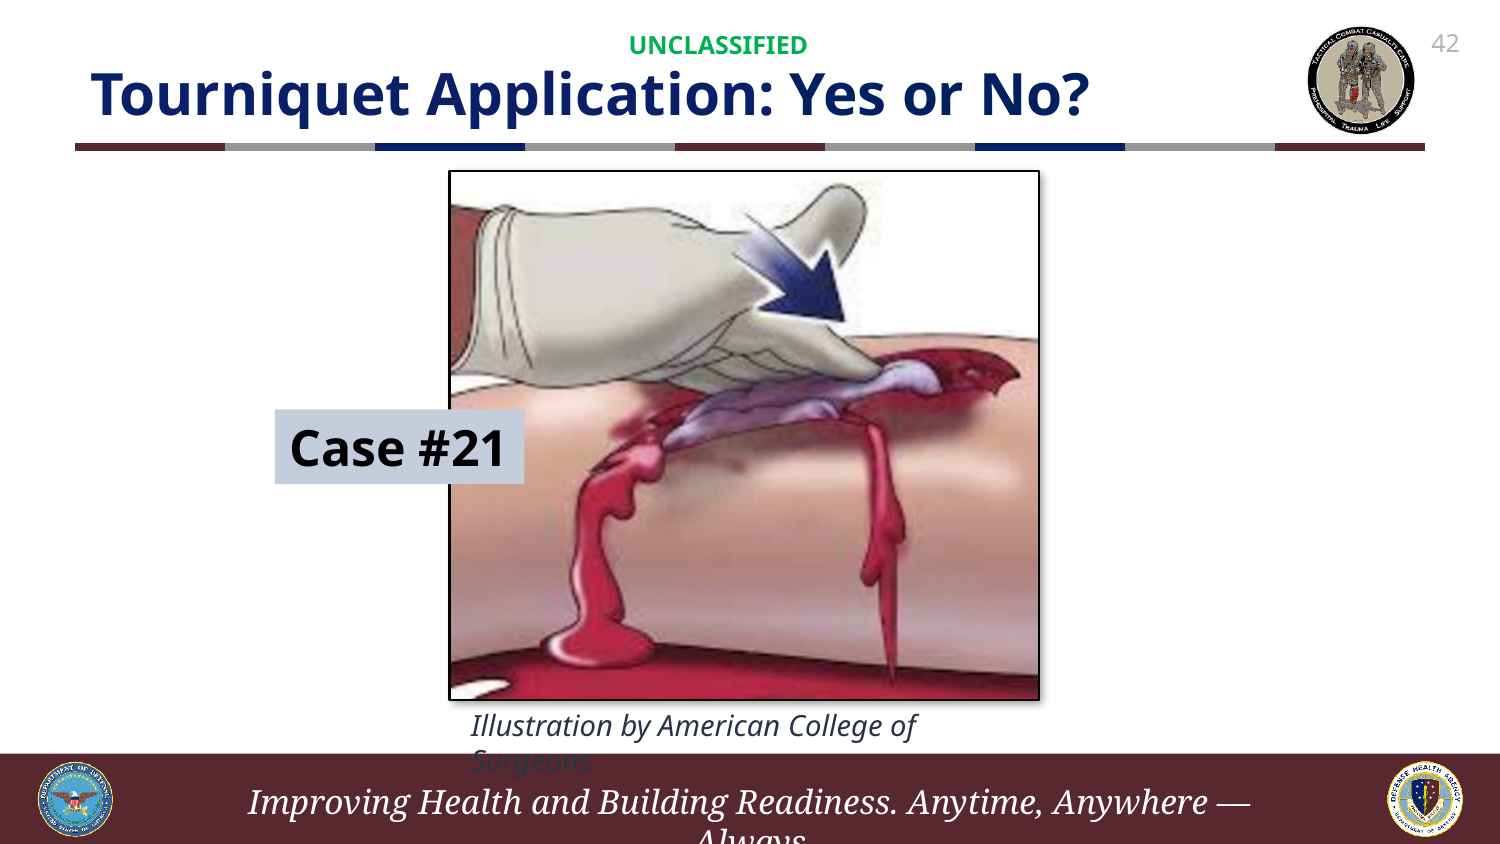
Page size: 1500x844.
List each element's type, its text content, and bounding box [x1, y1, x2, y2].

text_box Illustration by American College of Surgeons [456, 699, 1044, 785]
picture [450, 171, 1039, 700]
picture [1387, 761, 1463, 837]
text_box Case #21 [274, 409, 445, 485]
title Tourniquet Application: Yes or No? [75, 21, 1138, 163]
slide_number 42 [1137, 21, 1475, 67]
picture [1306, 67, 1415, 135]
picture [29, 753, 121, 844]
text_box UNCLASSIFIED [613, 21, 824, 67]
